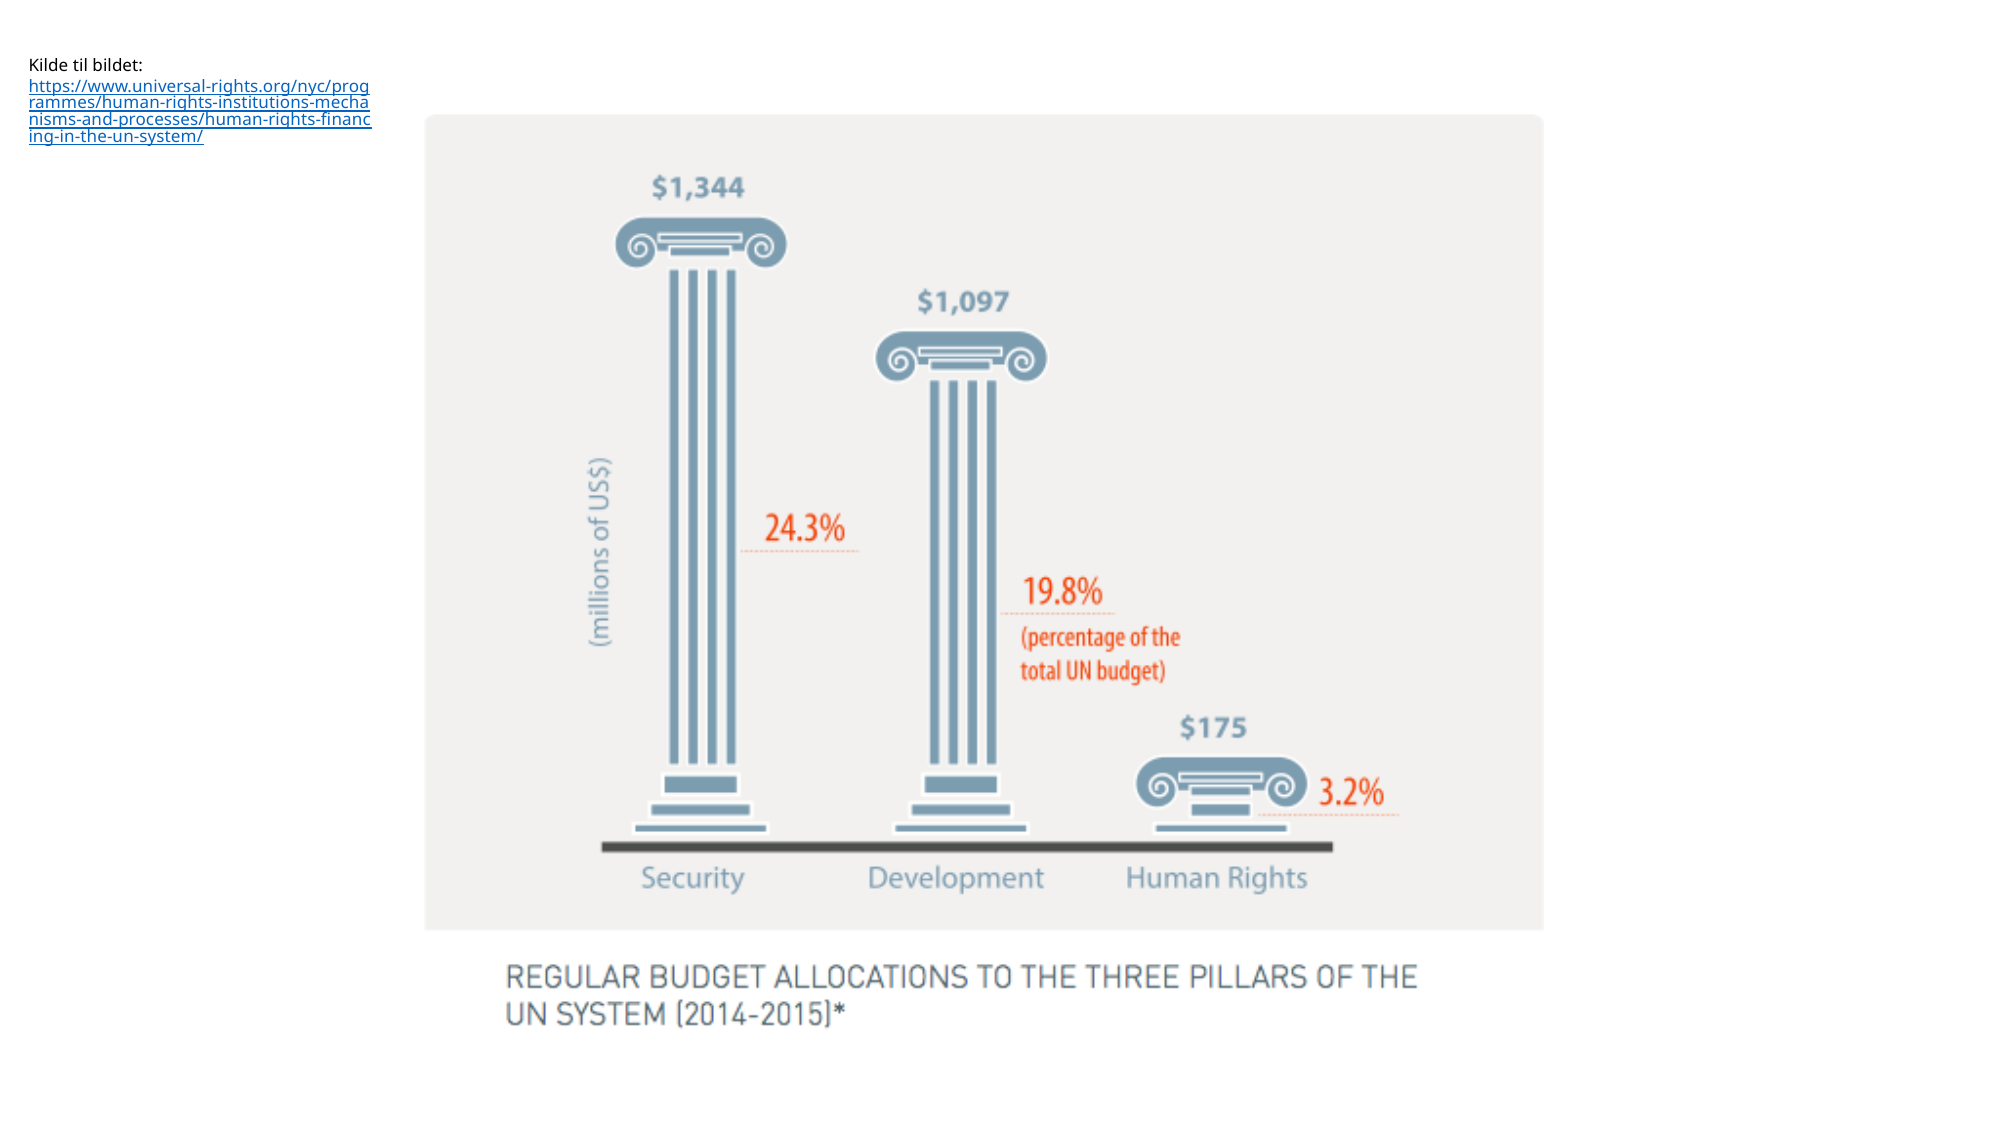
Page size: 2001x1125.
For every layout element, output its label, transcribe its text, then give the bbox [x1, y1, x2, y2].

title Kilde til bildet: https://www.universal-rights.org/nyc/programmes/human-rights-institutions-mechanisms-and-processes/human-rights-financing-in-the-un-system/ [13, 48, 391, 205]
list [423, 109, 1544, 1047]
